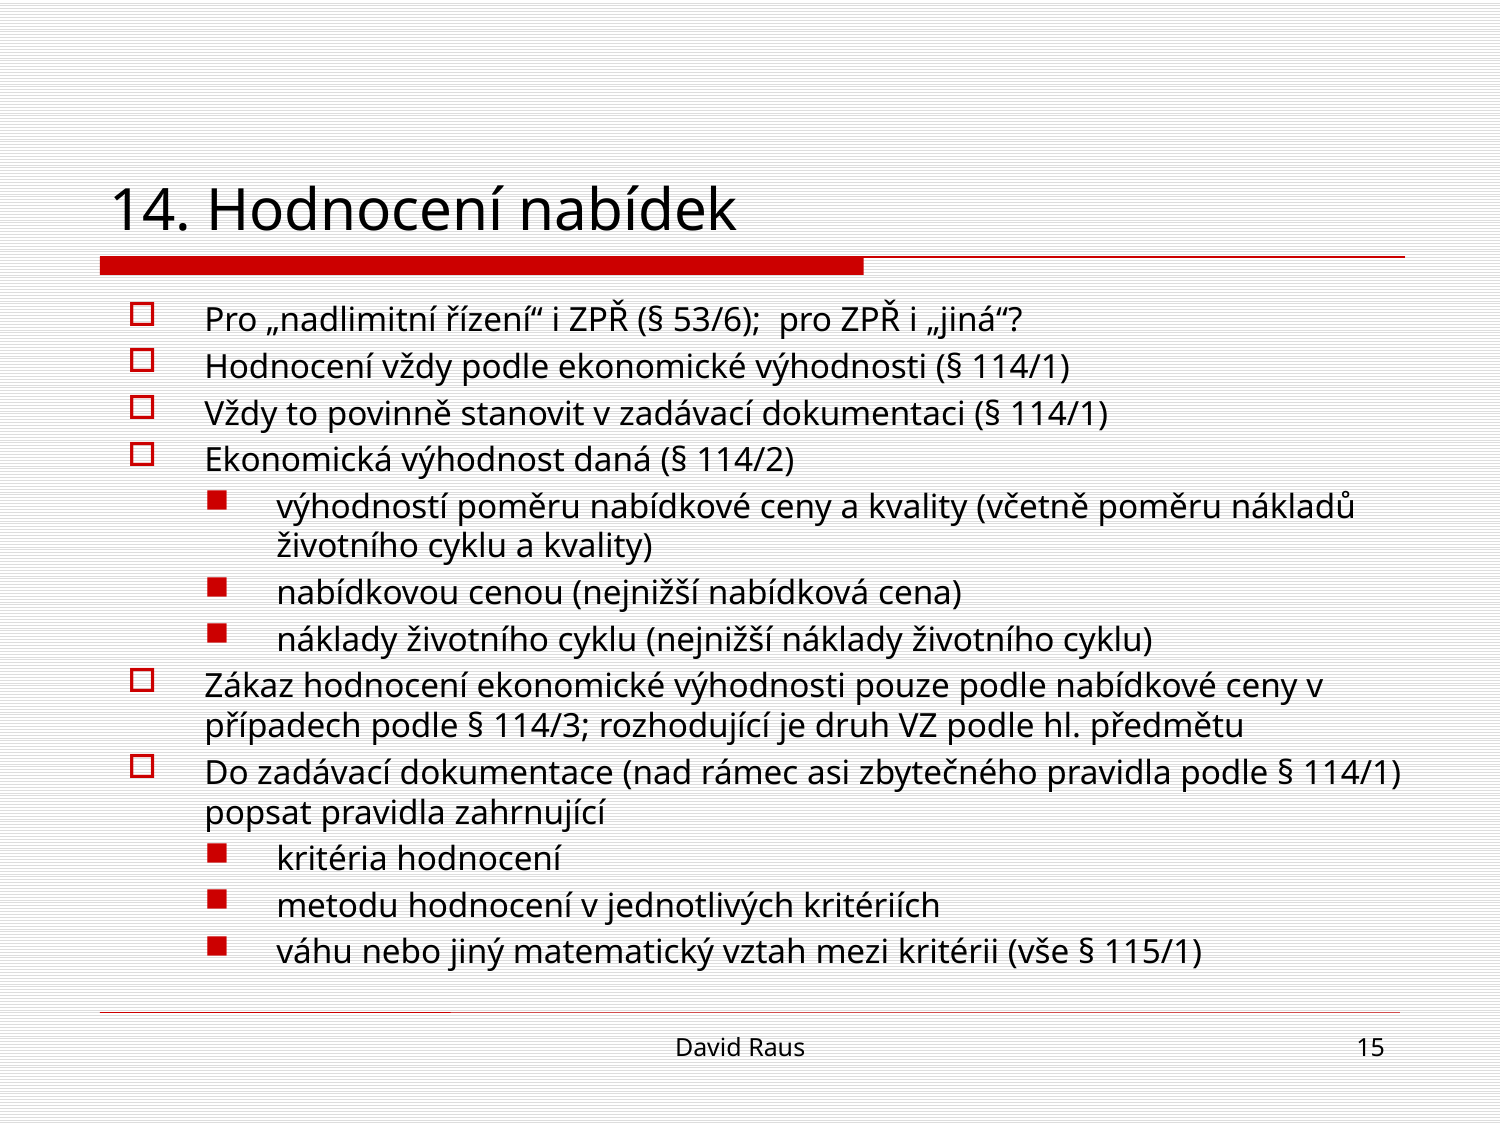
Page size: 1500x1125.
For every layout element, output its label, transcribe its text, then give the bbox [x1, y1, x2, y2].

slide_number 15 [1074, 1024, 1400, 1103]
list Pro „nadlimitní řízení“ i ZPŘ (§ 53/6); pro ZPŘ i „jiná“? Hodnocení vždy podle ekonomické výhodnosti (§ 114/1) Vždy to povinně stanovit v zadávací dokumentaci (§ 114/1) Ekonomická výhodnost daná (§ 114/2) výhodností poměru nabídkové ceny a kvality (včetně poměru nákladů životního cyklu a kvality) nabídkovou cenou (nejnižší nabídková cena) náklady životního cyklu (nejnižší náklady životního cyklu) Zákaz hodnocení ekonomické výhodnosti pouze podle nabídkové ceny v případech podle § 114/3; rozhodující je druh VZ podle hl. předmětu Do zadávací dokumentace (nad rámec asi zbytečného pravidla podle § 114/1) popsat pravidla zahrnující kritéria hodnocení metodu hodnocení v jednotlivých kritériích váhu nebo jiný matematický vztah mezi kritérii (vše § 115/1) [112, 290, 1424, 991]
title 14. Hodnocení nabídek [94, 50, 1407, 250]
footer David Raus [512, 1024, 988, 1103]
